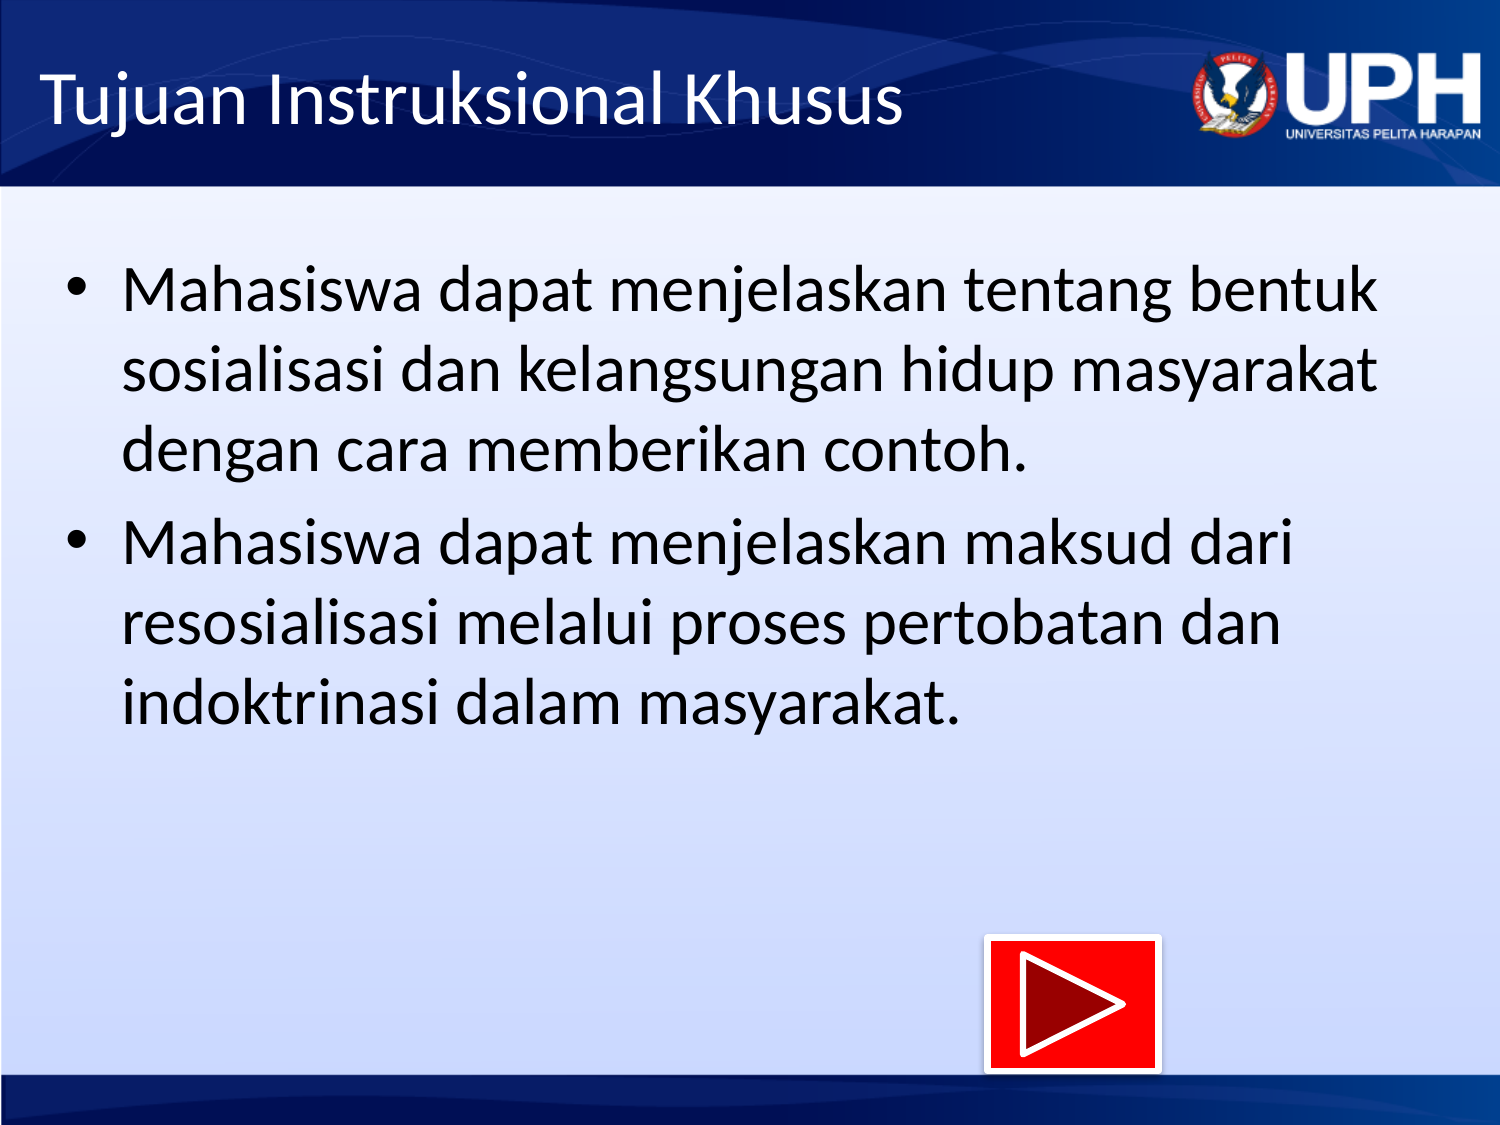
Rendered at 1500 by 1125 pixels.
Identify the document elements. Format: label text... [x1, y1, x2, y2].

picture [0, 0, 1500, 1125]
text_box [984, 934, 1162, 1074]
title Tujuan Instruksional Khusus [24, 12, 1175, 175]
list Mahasiswa dapat menjelaskan tentang bentuk sosialisasi dan kelangsungan hidup masyarakat dengan cara memberikan contoh. Mahasiswa dapat menjelaskan maksud dari resosialisasi melalui proses pertobatan dan indoktrinasi dalam masyarakat. [50, 237, 1450, 1025]
